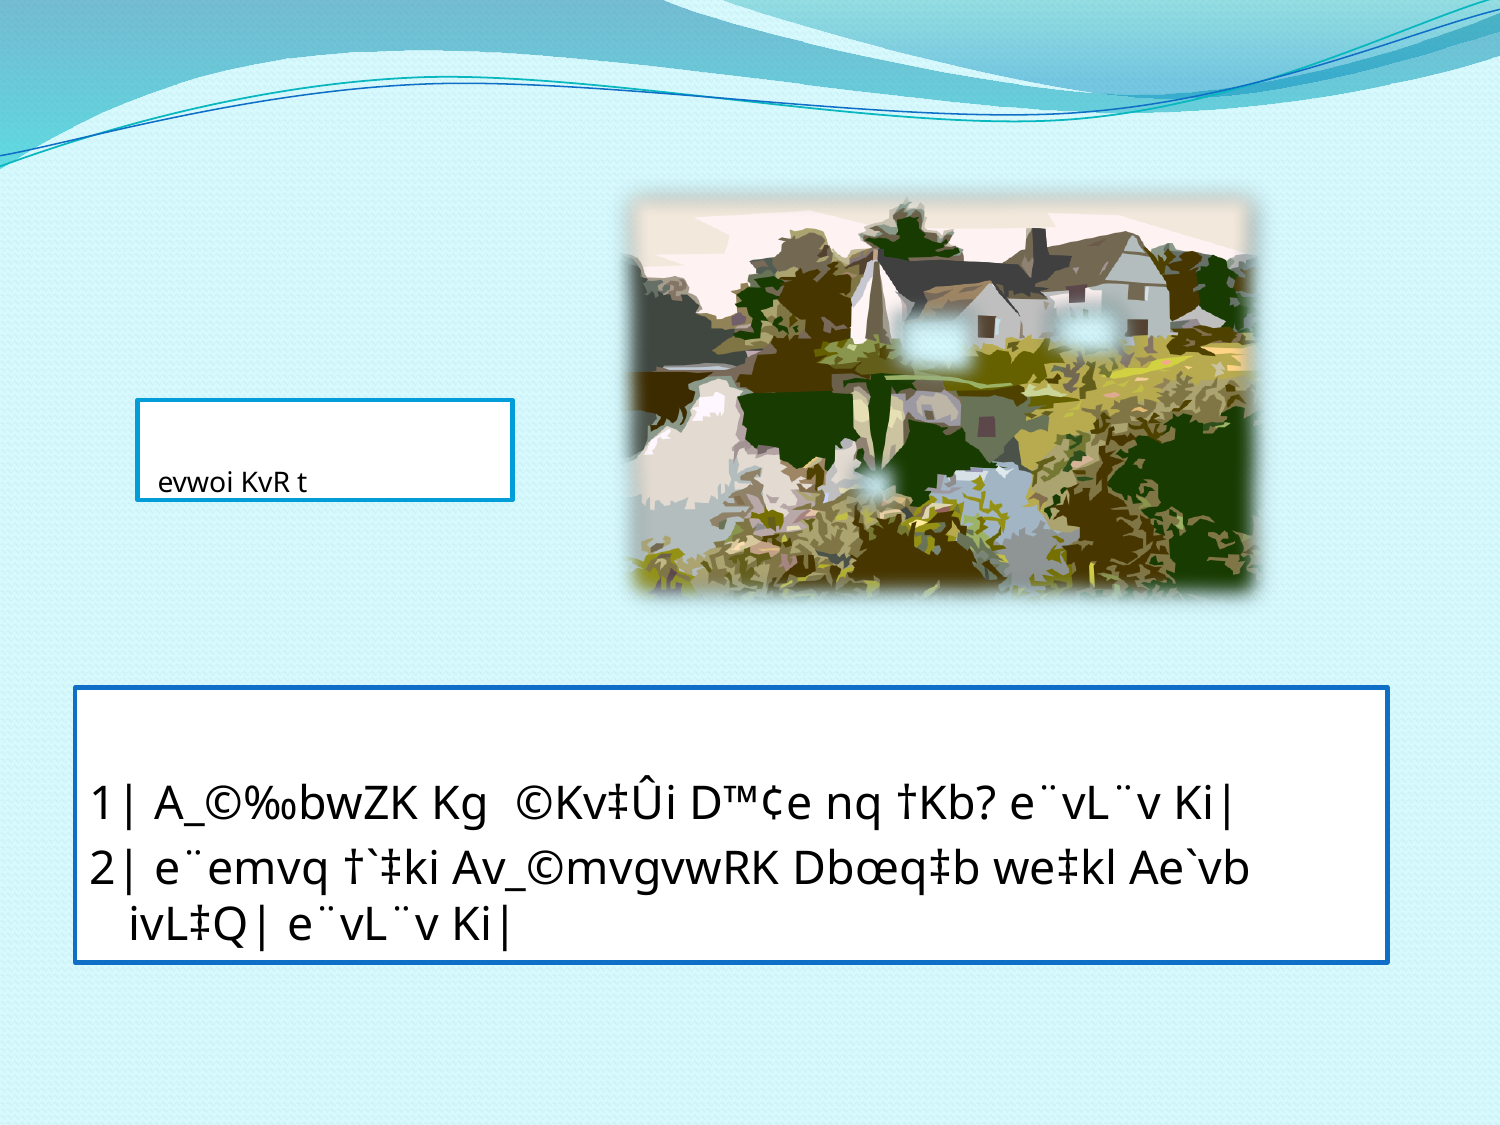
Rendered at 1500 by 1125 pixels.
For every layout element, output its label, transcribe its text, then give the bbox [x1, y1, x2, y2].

picture [612, 174, 1276, 613]
title evwoi KvR t [135, 398, 515, 502]
list 1| A_©‰bwZK Kg ©Kv‡Ûi D™¢e nq †Kb? e¨vL¨v Ki| 2| e¨emvq †`‡ki Av_©mvgvwRK Dbœq‡b we‡kl Ae`vb ivL‡Q| e¨vL¨v Ki| [73, 685, 1390, 965]
